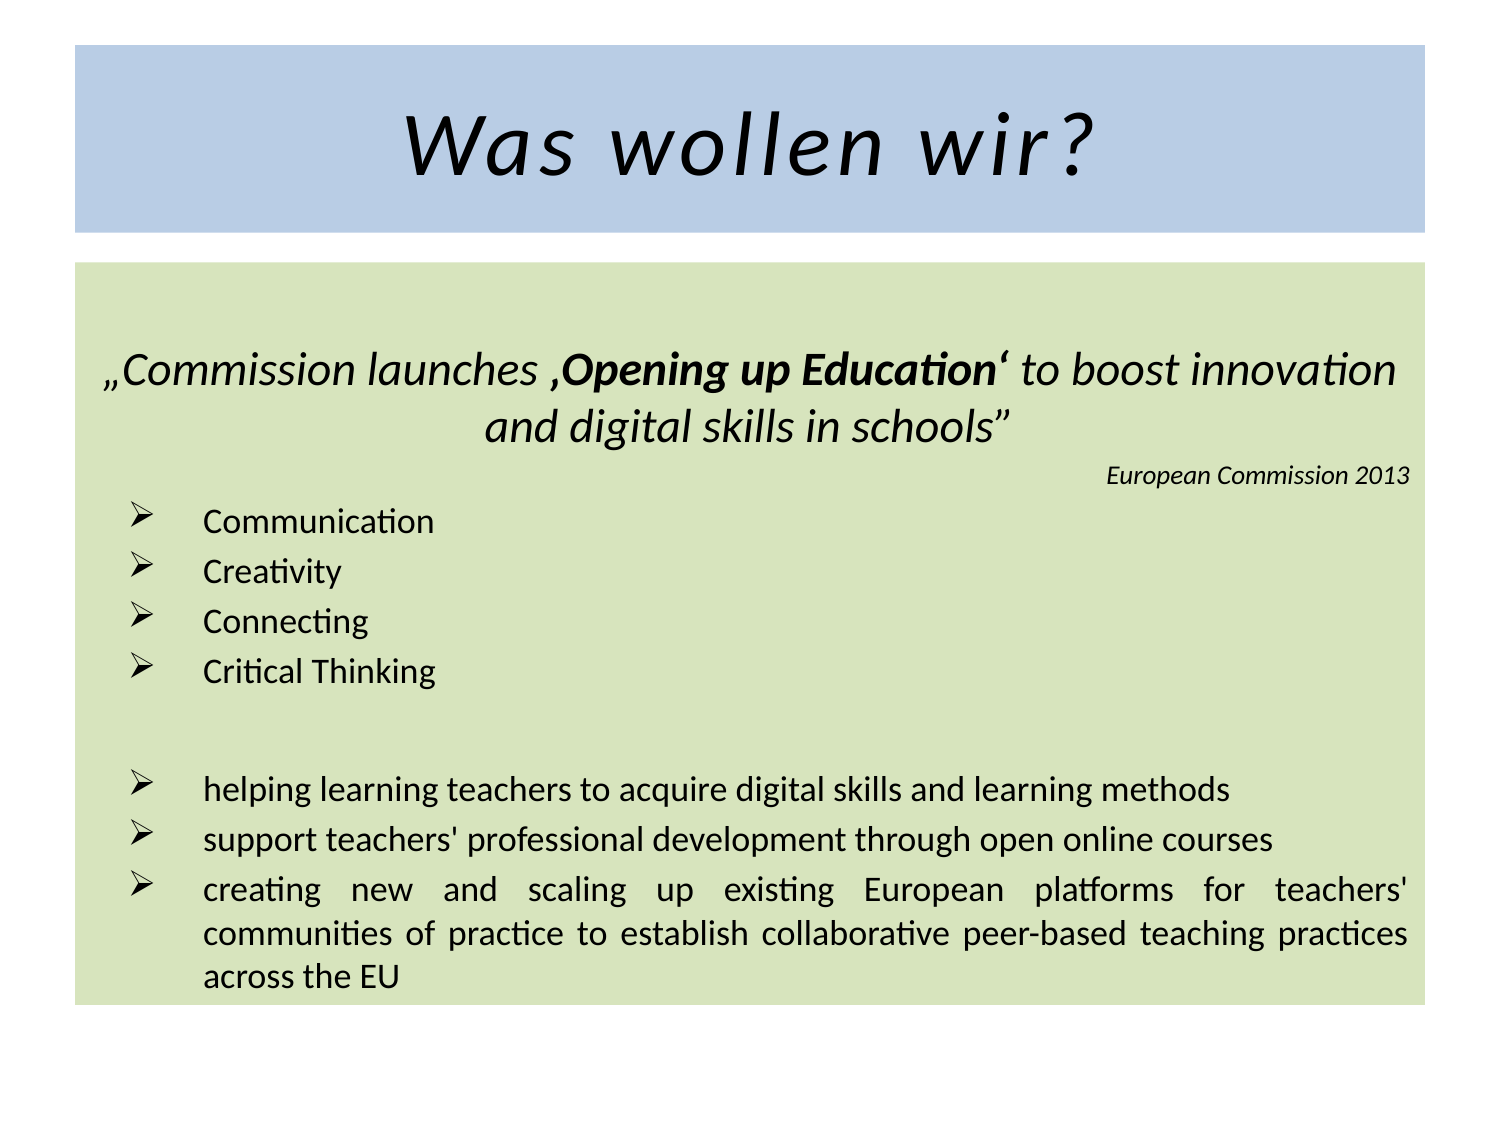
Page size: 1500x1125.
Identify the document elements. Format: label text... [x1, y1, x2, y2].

title Was wollen wir? [75, 45, 1425, 233]
list „Commission launches ‚Opening up Education‘ to boost innovation and digital skills in schools” European Commission 2013 Communication Creativity Connecting Critical Thinking helping learning teachers to acquire digital skills and learning methods support teachers' professional development through open online courses creating new and scaling up existing European platforms for teachers' communities of practice to establish collaborative peer-based teaching practices across the EU [75, 262, 1425, 1005]
